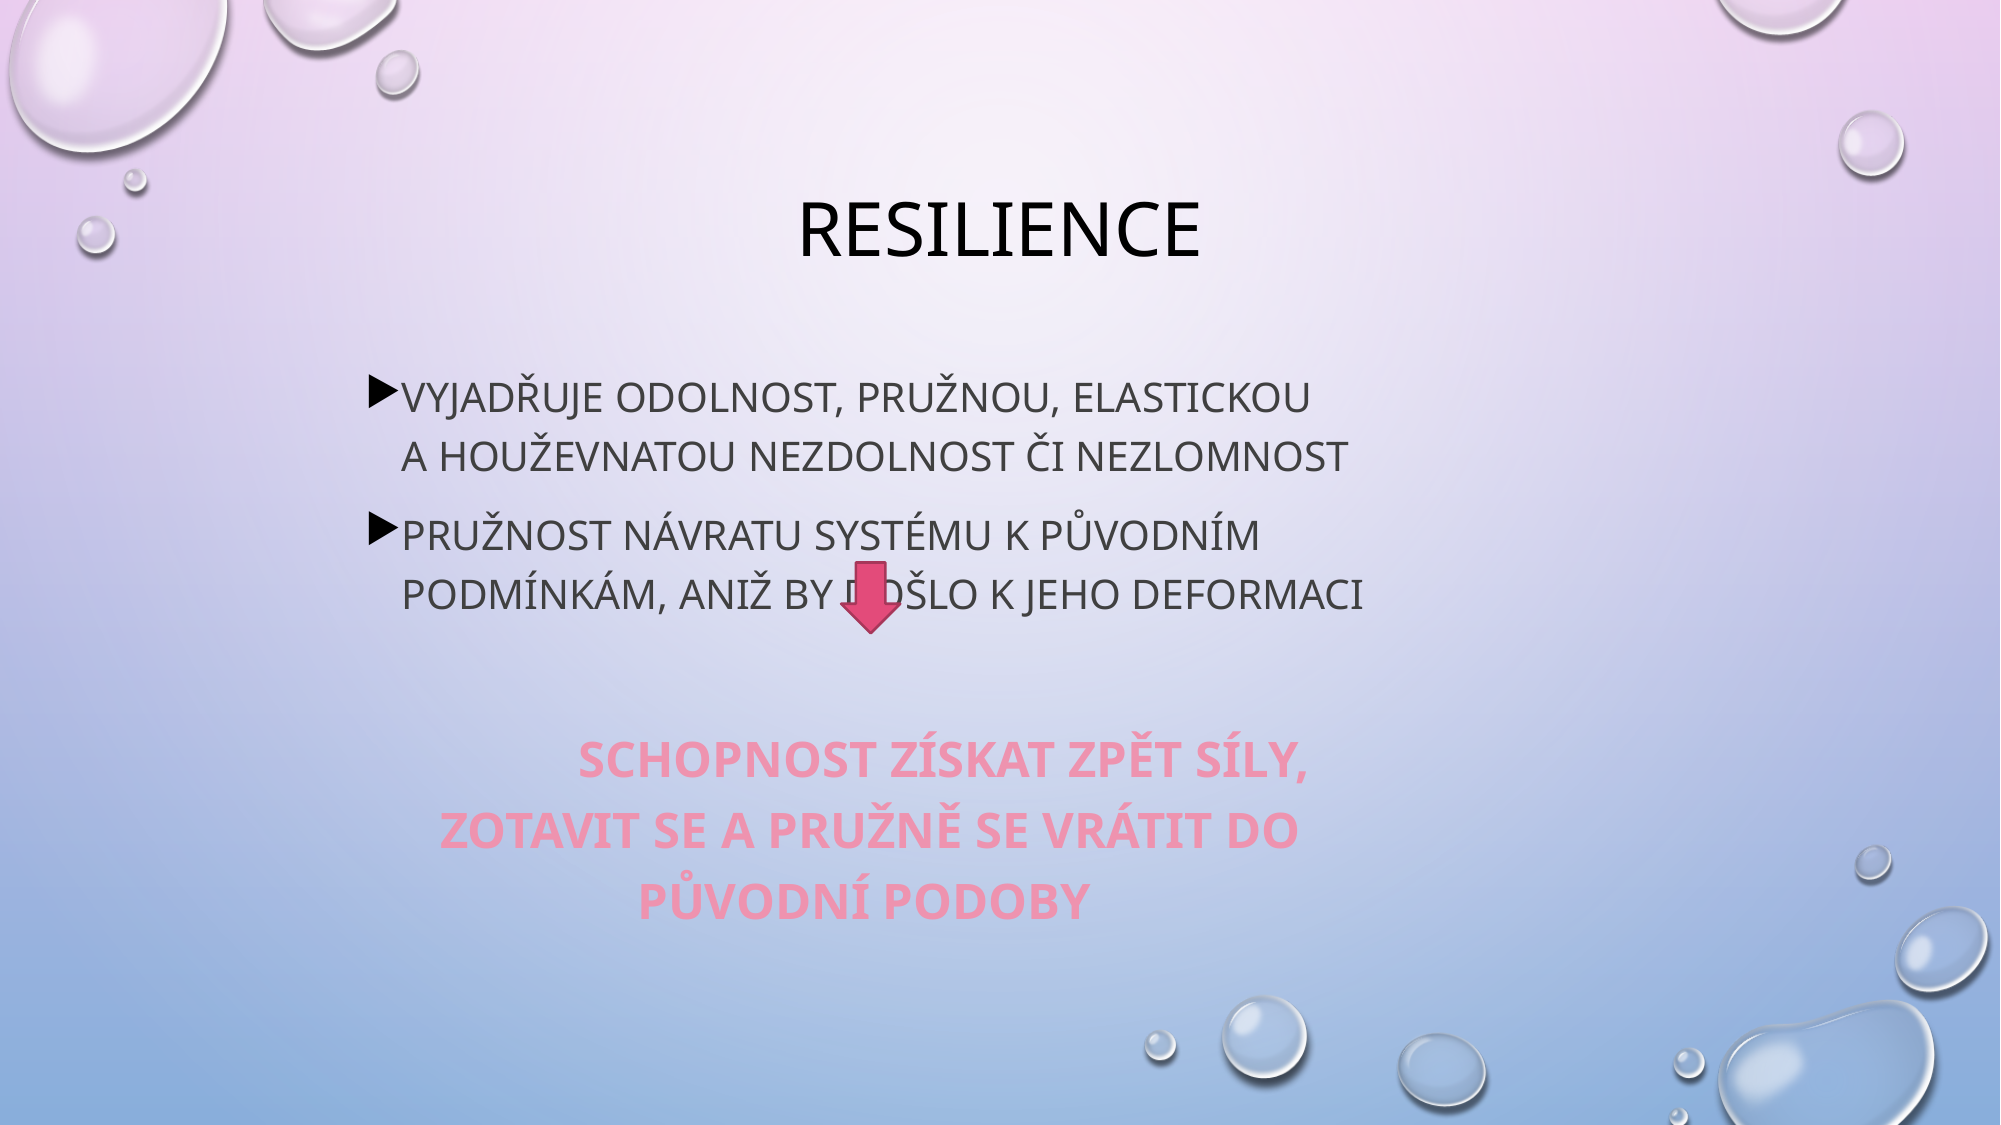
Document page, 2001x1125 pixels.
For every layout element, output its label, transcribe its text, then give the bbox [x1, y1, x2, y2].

list vyjadřuje odolnost, pružnou, elastickou a houževnatou nezdolnost či nezlomnost pružnost návratu systému k původním podmínkám, aniž by došlo k jeho deformaci schopnost získat zpět síly, zotavit se a pružně se vrátit do původní podoby [350, 354, 1392, 992]
picture [0, 0, 2000, 1125]
title Resilience [149, 101, 1851, 364]
text_box [839, 561, 902, 635]
